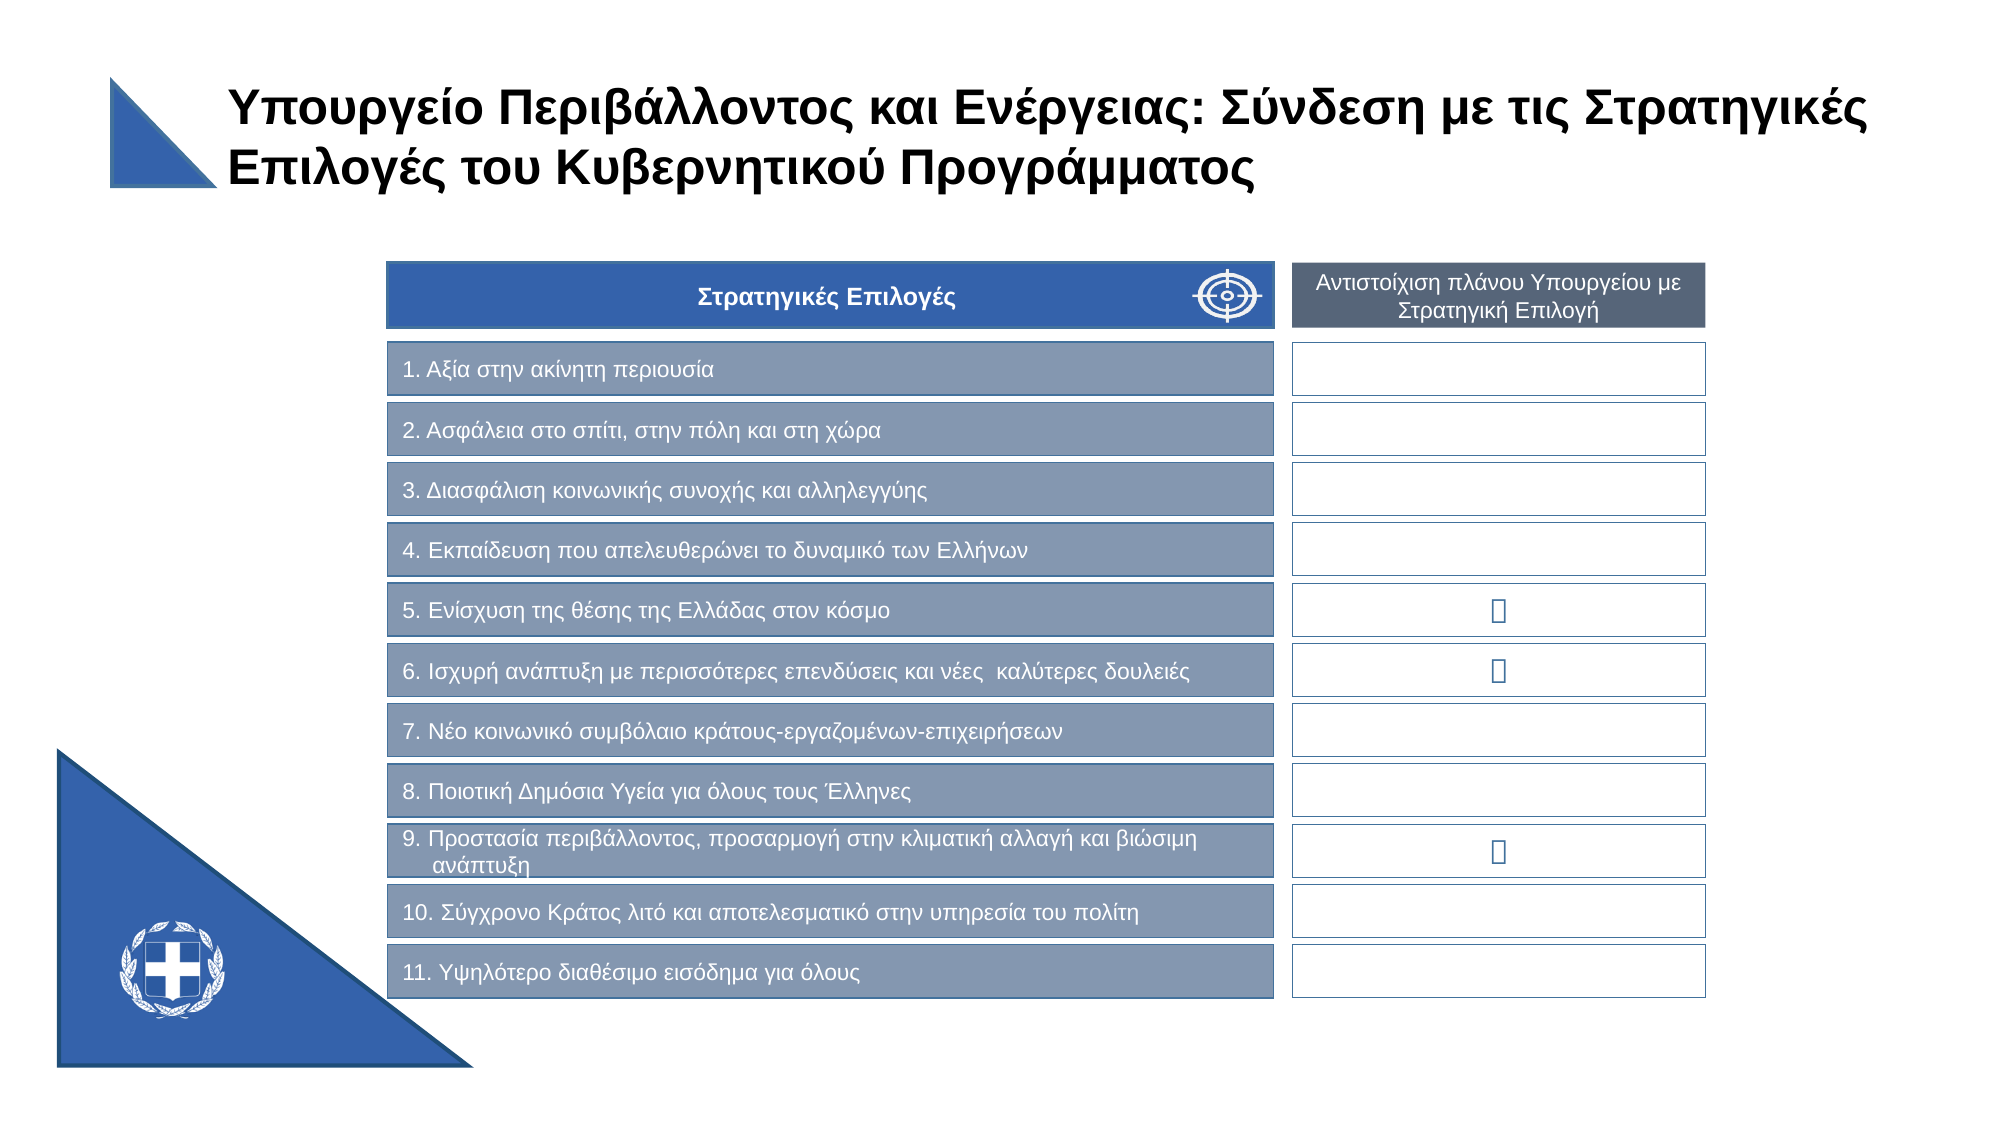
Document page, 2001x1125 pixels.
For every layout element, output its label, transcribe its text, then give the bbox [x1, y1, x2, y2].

text_box 9. Προστασία περιβάλλοντος, προσαρμογή στην κλιματική αλλαγή και βιώσιμη ανάπτυξη [385, 822, 1276, 879]
text_box 4. Εκπαίδευση που απελευθερώνει το δυναμικό των Ελλήνων [385, 521, 1276, 578]
text_box 6. Ισχυρή ανάπτυξη με περισσότερες επενδύσεις και νέες καλύτερες δουλειές [385, 641, 1276, 699]
text_box 3. Διασφάλιση κοινωνικής συνοχής και αλληλεγγύης [385, 460, 1276, 518]
text_box [1292, 944, 1706, 998]
text_box 5. Ενίσχυση της θέσης της Ελλάδας στον κόσμο [385, 581, 1276, 638]
text_box [1292, 522, 1706, 576]
text_box Αντιστοίχιση πλάνου Υπουργείου με Στρατηγική Επιλογή [1292, 262, 1706, 328]
text_box 8. Ποιοτική Δημόσια Υγεία για όλους τους Έλληνες [385, 762, 1276, 819]
text_box 7. Νέο κοινωνικό συμβόλαιο κράτους-εργαζομένων-επιχειρήσεων [385, 702, 1276, 759]
text_box  [1292, 583, 1706, 637]
text_box Υπουργείο Περιβάλλοντος και Ενέργειας: Σύνδεση με τις Στρατηγικές Επιλογές του Κυβερνητικού Προγράμματος [212, 99, 1924, 169]
text_box 1. Αξία στην ακίνητη περιουσία [385, 340, 1276, 397]
picture [119, 920, 225, 1019]
text_box [1292, 342, 1706, 396]
text_box [1292, 462, 1706, 516]
text_box [1292, 884, 1706, 938]
text_box 10. Σύγχρονο Κράτος λιτό και αποτελεσματικό στην υπηρεσία του πολίτη [385, 882, 1276, 940]
text_box 2. Ασφάλεια στο σπίτι, στην πόλη και στη χώρα [385, 400, 1276, 457]
text_box  [1292, 824, 1706, 878]
text_box [1292, 763, 1706, 817]
text_box [1292, 402, 1706, 456]
text_box [110, 76, 218, 189]
text_box Στρατηγικές Επιλογές [385, 260, 1276, 329]
text_box  [1292, 643, 1706, 697]
text_box [1292, 703, 1706, 757]
picture [1186, 264, 1268, 328]
text_box 11. Υψηλότερο διαθέσιμο εισόδημα για όλους [385, 943, 1276, 1000]
